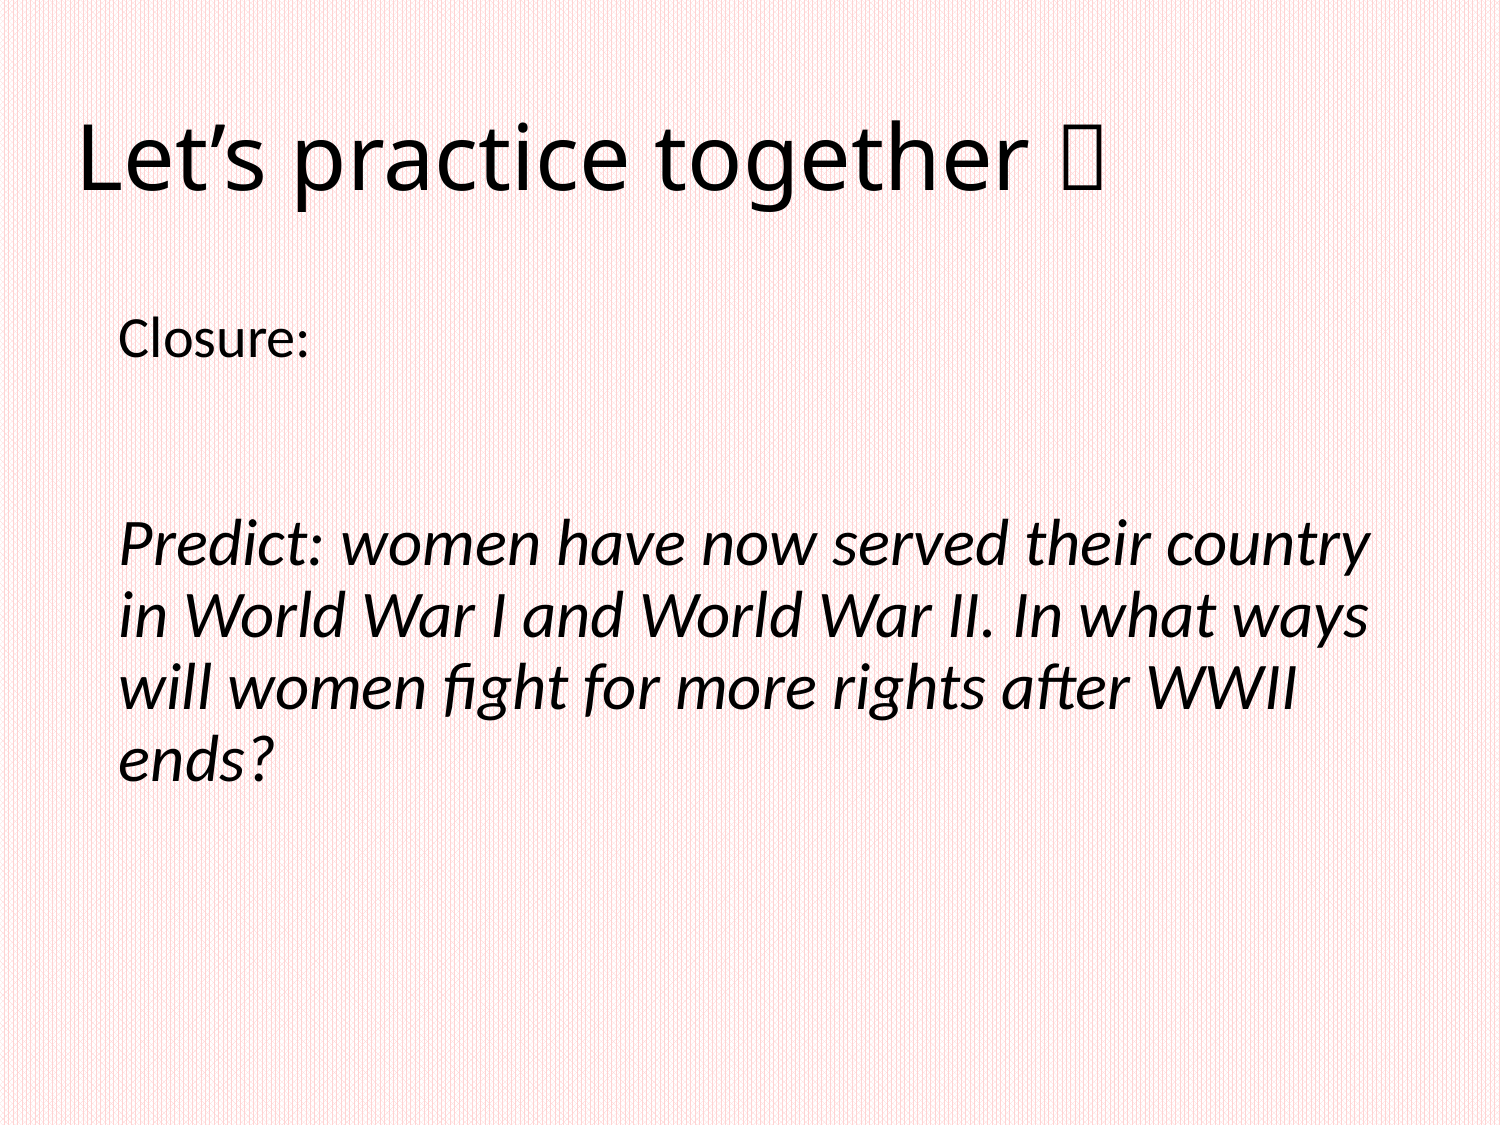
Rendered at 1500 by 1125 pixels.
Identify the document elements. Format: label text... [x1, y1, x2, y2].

title Let’s practice together  [60, 71, 1376, 251]
text_box Closure: Predict: women have now served their country in World War I and World War II. In what ways will women fight for more rights after WWII ends? [96, 299, 1437, 1082]
